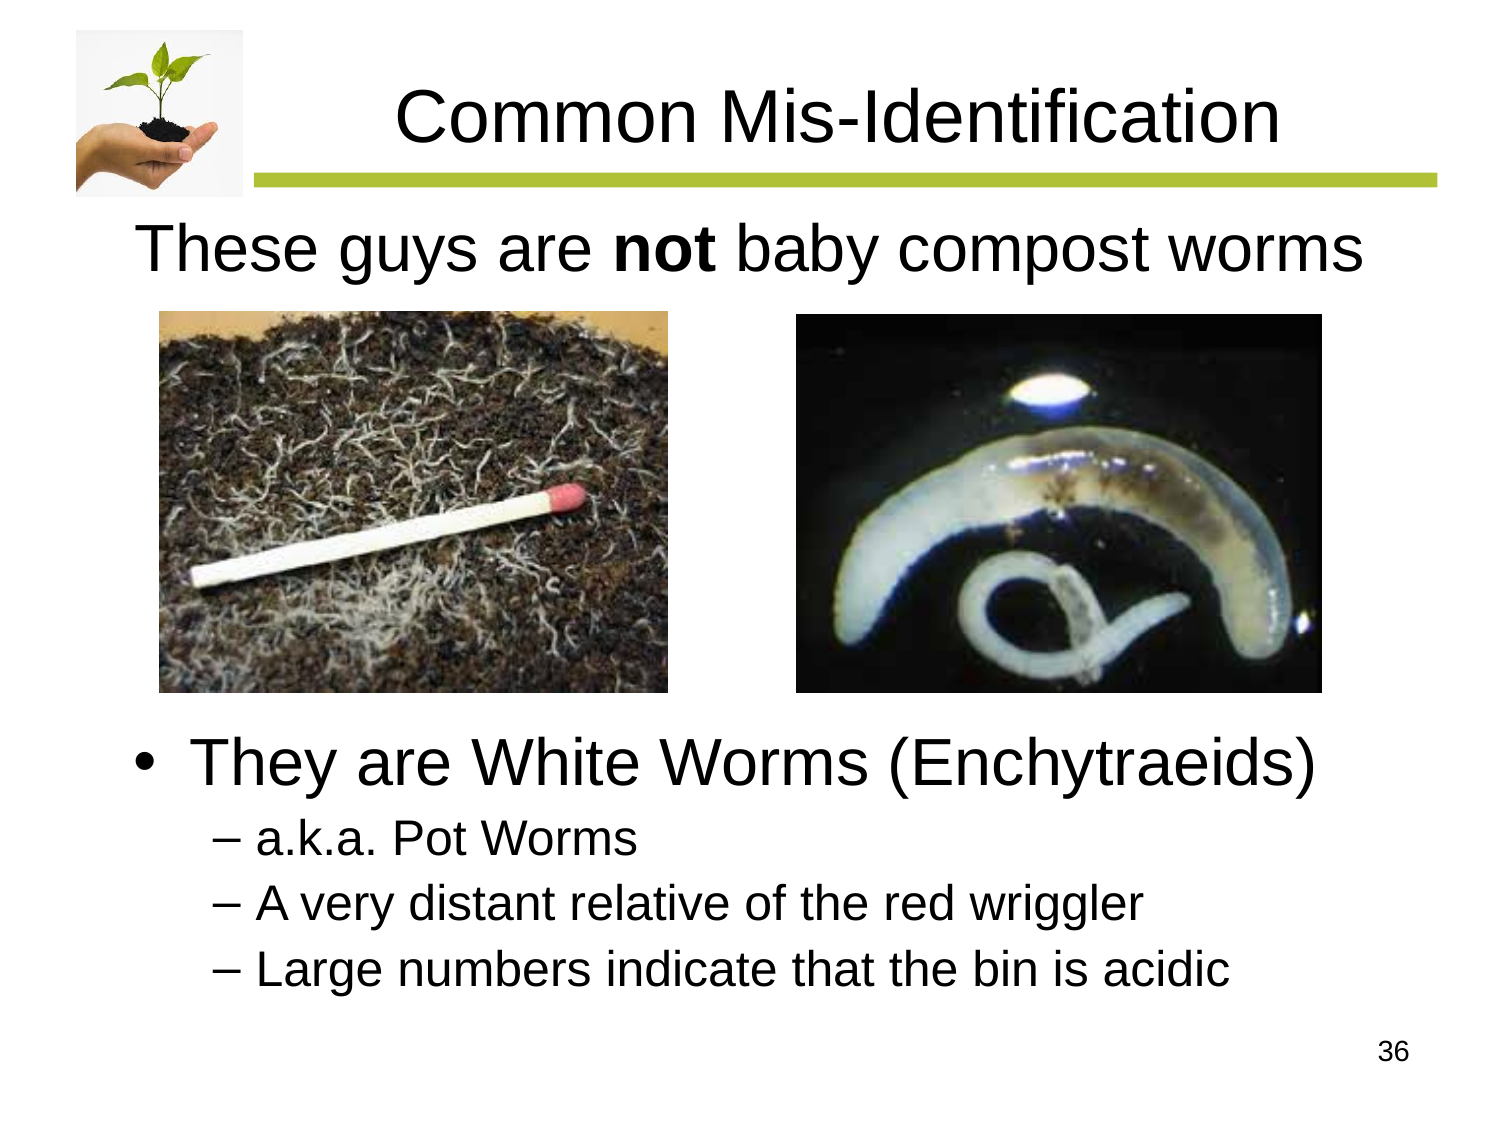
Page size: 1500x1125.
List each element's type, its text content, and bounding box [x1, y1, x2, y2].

picture [76, 30, 243, 163]
slide_number ‹#› [1074, 1024, 1425, 1103]
title These guys are not baby compost worms [53, 163, 1447, 327]
title Common Mis-Identification [277, 31, 1400, 163]
picture [159, 311, 668, 693]
picture [796, 314, 1322, 693]
list They are White Worms (Enchytraeids) a.k.a. Pot Worms A very distant relative of the red wriggler Large numbers indicate that the bin is acidic [118, 720, 1424, 1083]
